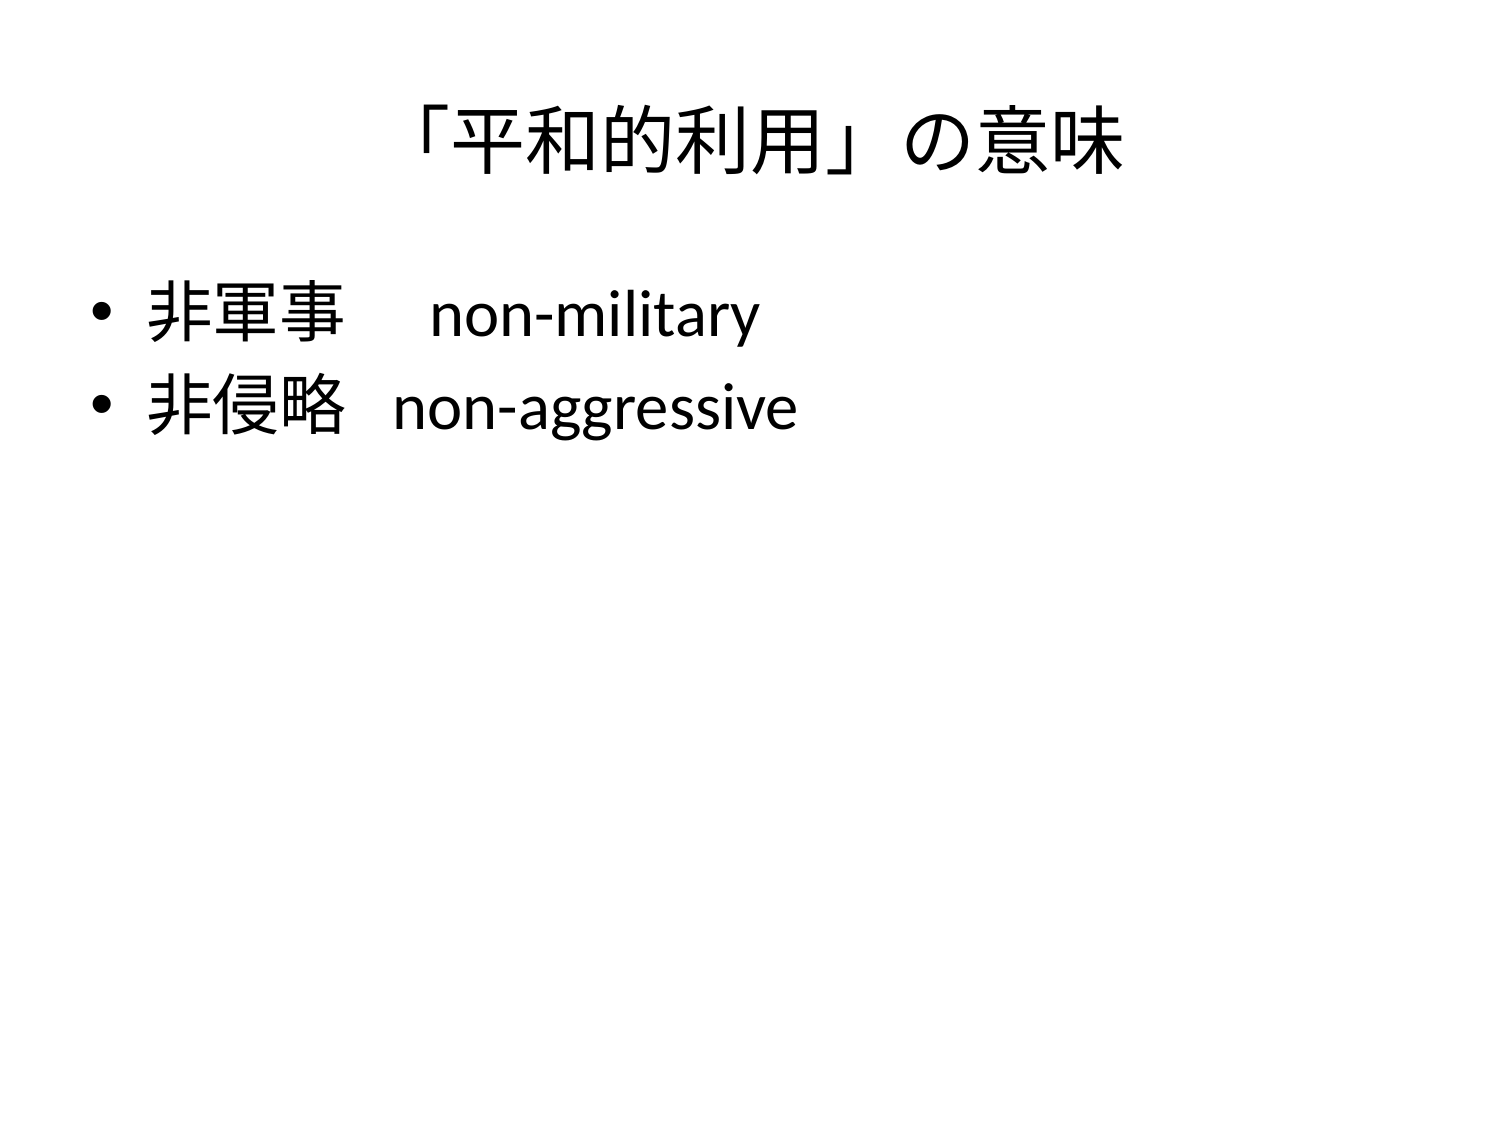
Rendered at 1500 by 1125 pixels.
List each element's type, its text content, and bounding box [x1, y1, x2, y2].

title 「平和的利用」の意味 [75, 45, 1425, 233]
list 非軍事 non-military 非侵略 non-aggressive [75, 262, 1425, 1005]
